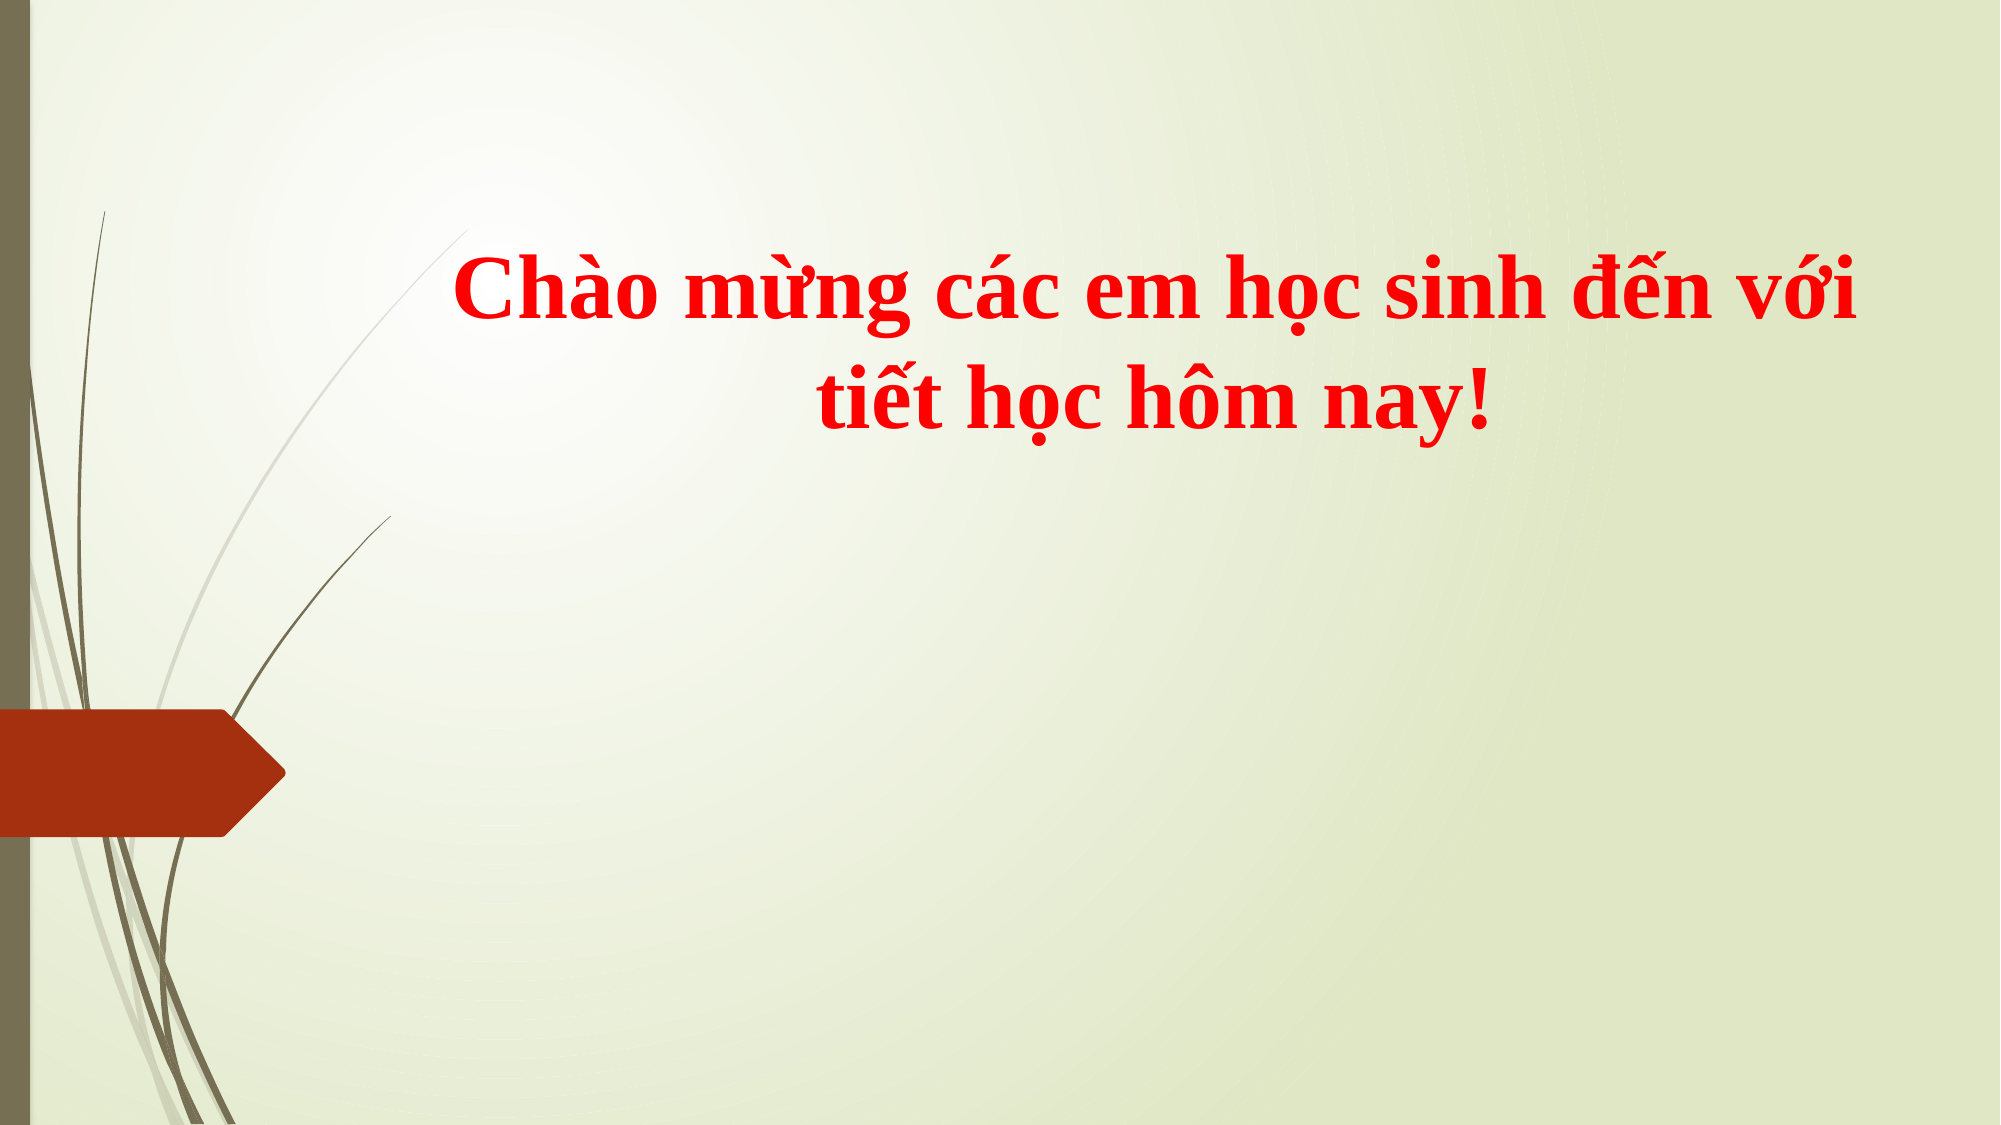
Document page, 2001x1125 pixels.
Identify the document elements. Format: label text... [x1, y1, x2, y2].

subtitle Chào mừng các em học sinh đến với tiết học hôm nay! [424, 219, 1888, 404]
title [424, 412, 1888, 784]
